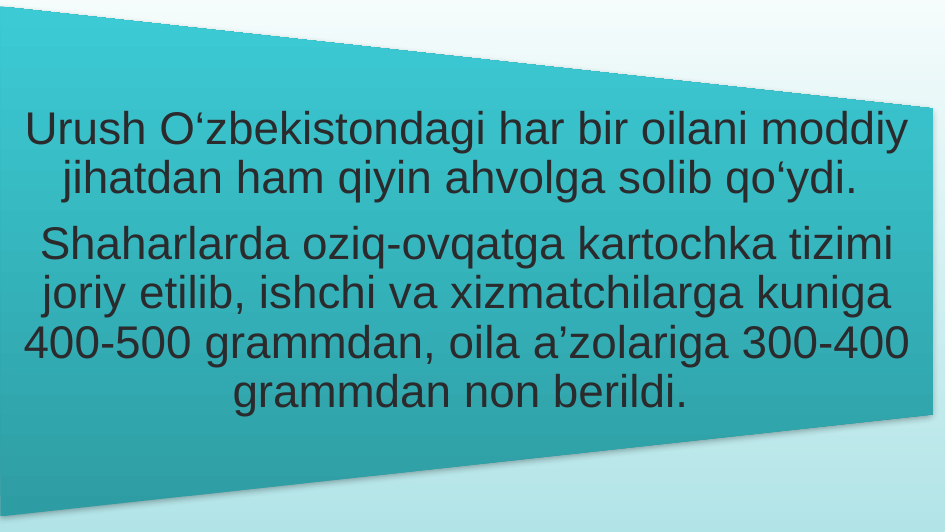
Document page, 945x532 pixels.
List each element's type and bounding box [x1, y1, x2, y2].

text_box [0, 6, 934, 517]
